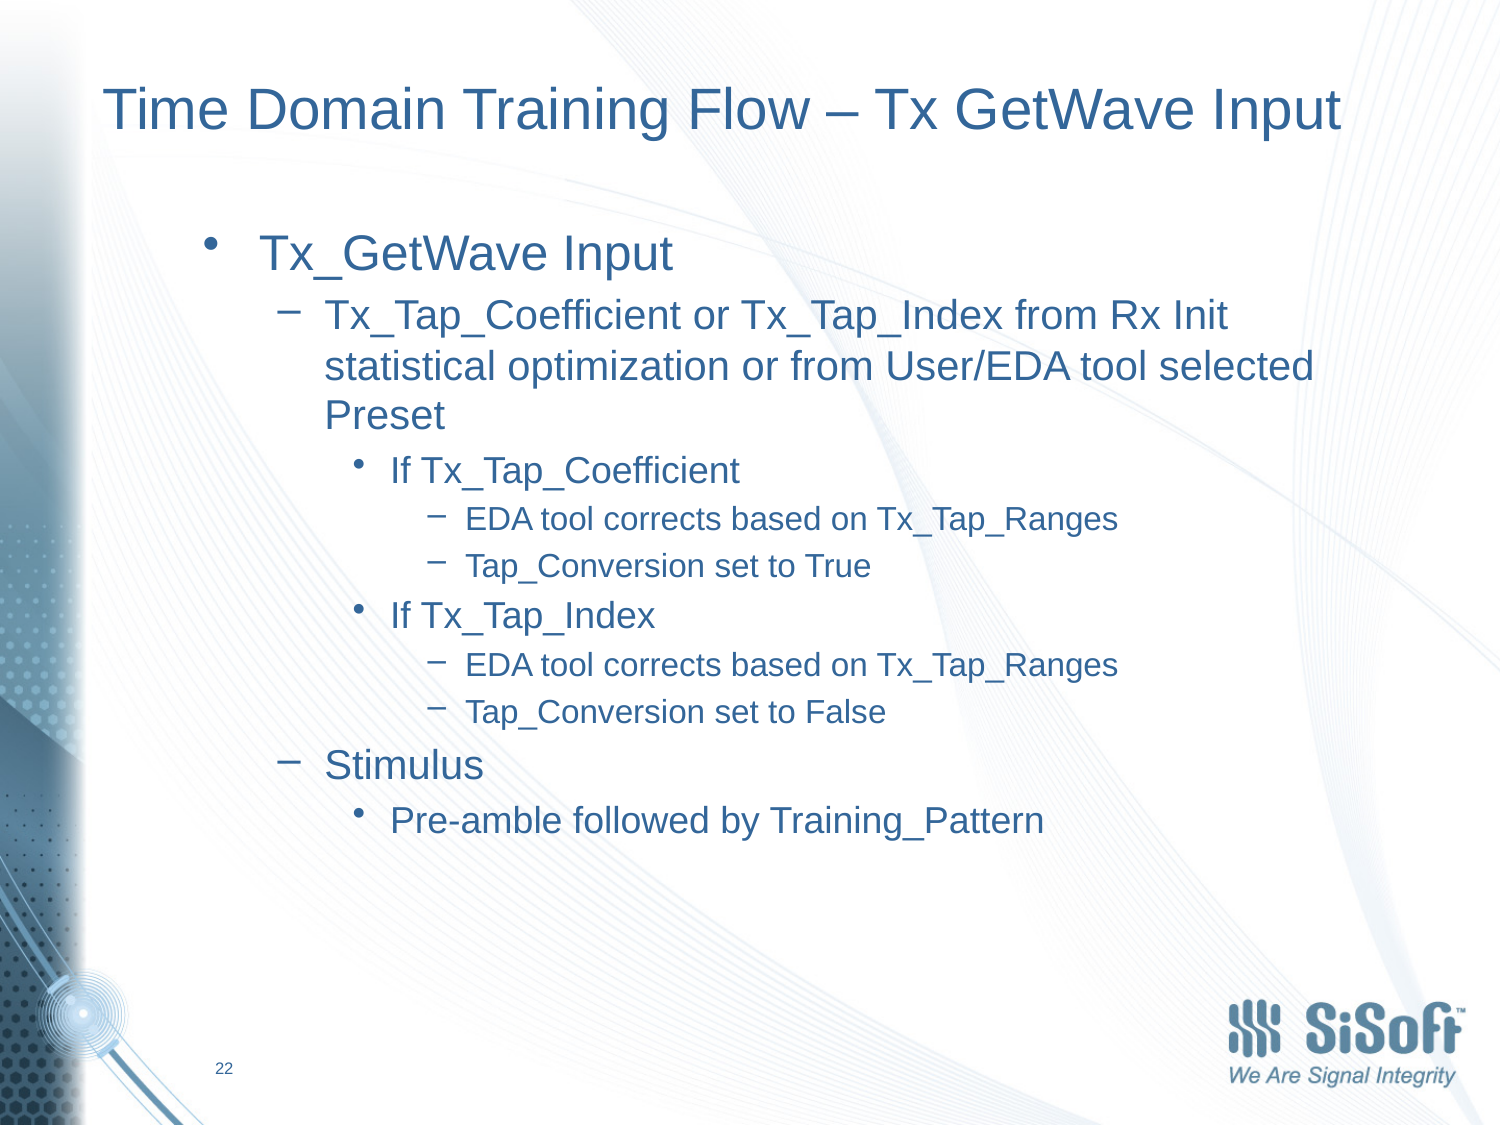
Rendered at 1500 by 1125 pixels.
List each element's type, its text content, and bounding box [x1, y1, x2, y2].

list Tx_GetWave Input Tx_Tap_Coefficient or Tx_Tap_Index from Rx Init statistical optimization or from User/EDA tool selected Preset If Tx_Tap_Coefficient EDA tool corrects based on Tx_Tap_Ranges Tap_Conversion set to True If Tx_Tap_Index EDA tool corrects based on Tx_Tap_Ranges Tap_Conversion set to False Stimulus Pre-amble followed by Training_Pattern [187, 212, 1363, 963]
title Time Domain Training Flow – Tx GetWave Input [87, 24, 1413, 188]
picture [0, 0, 1500, 1125]
footer 22 [200, 1050, 975, 1104]
